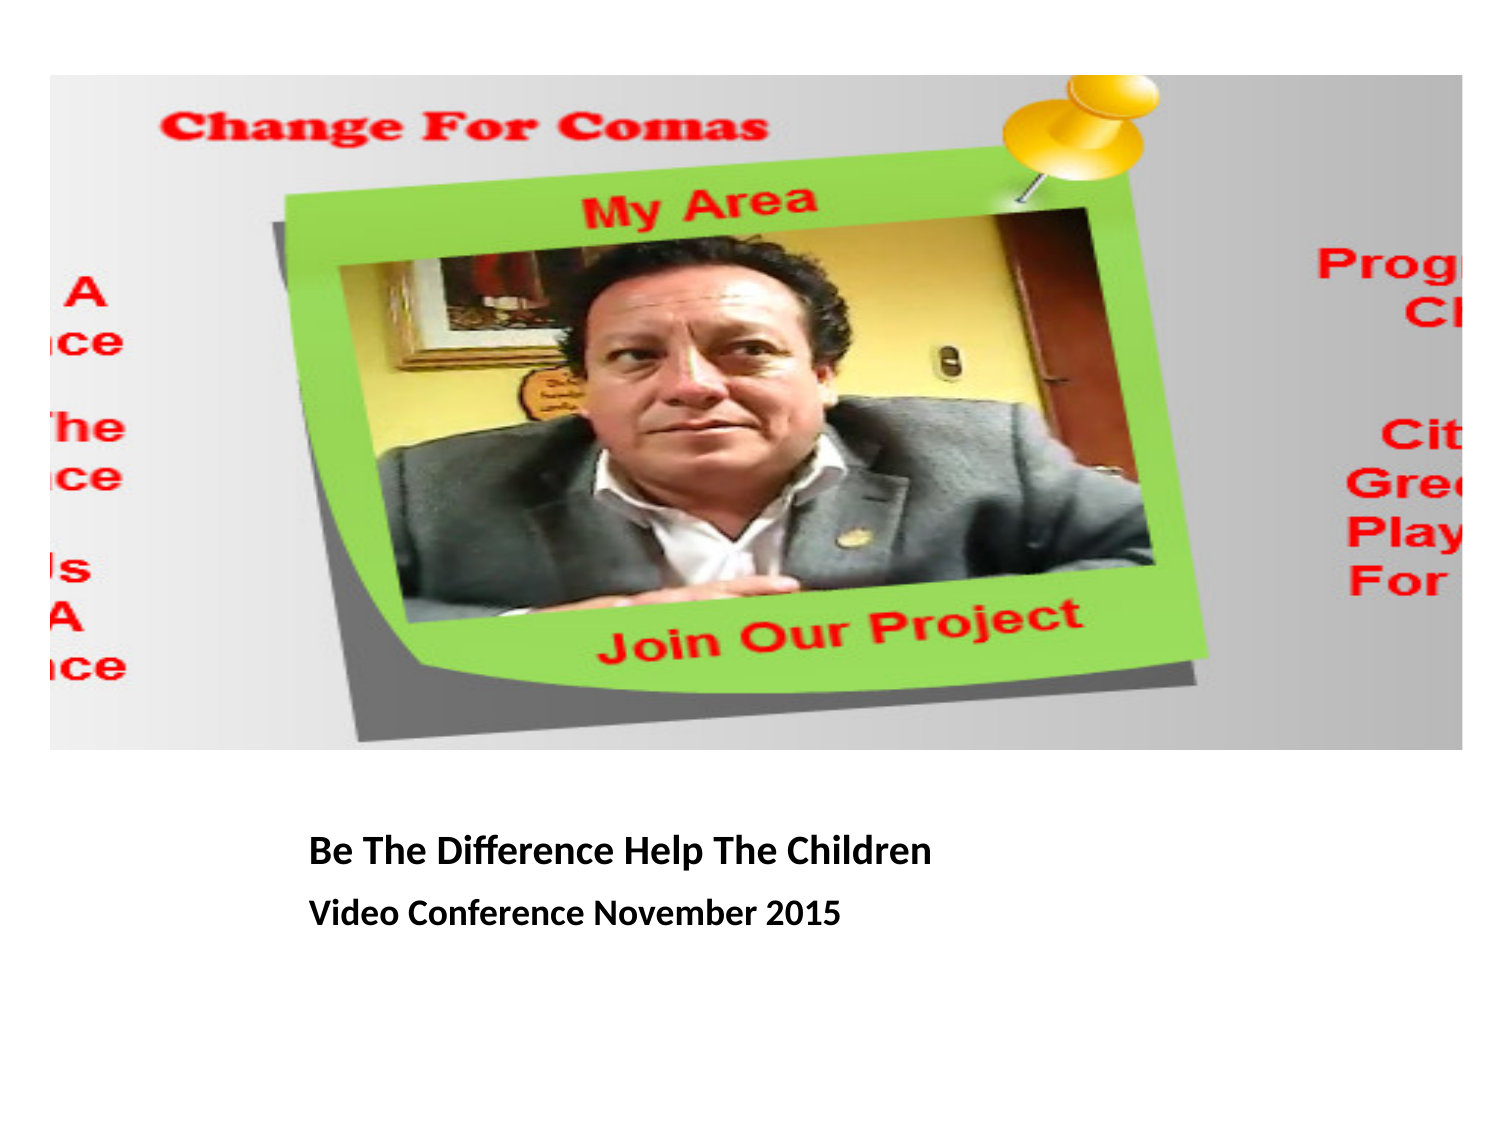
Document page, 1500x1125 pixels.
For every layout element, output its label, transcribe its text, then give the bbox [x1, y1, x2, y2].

picture [49, 74, 1463, 751]
title Be The Difference Help The Children [294, 787, 1194, 880]
list Video Conference November 2015 [294, 880, 1194, 1013]
